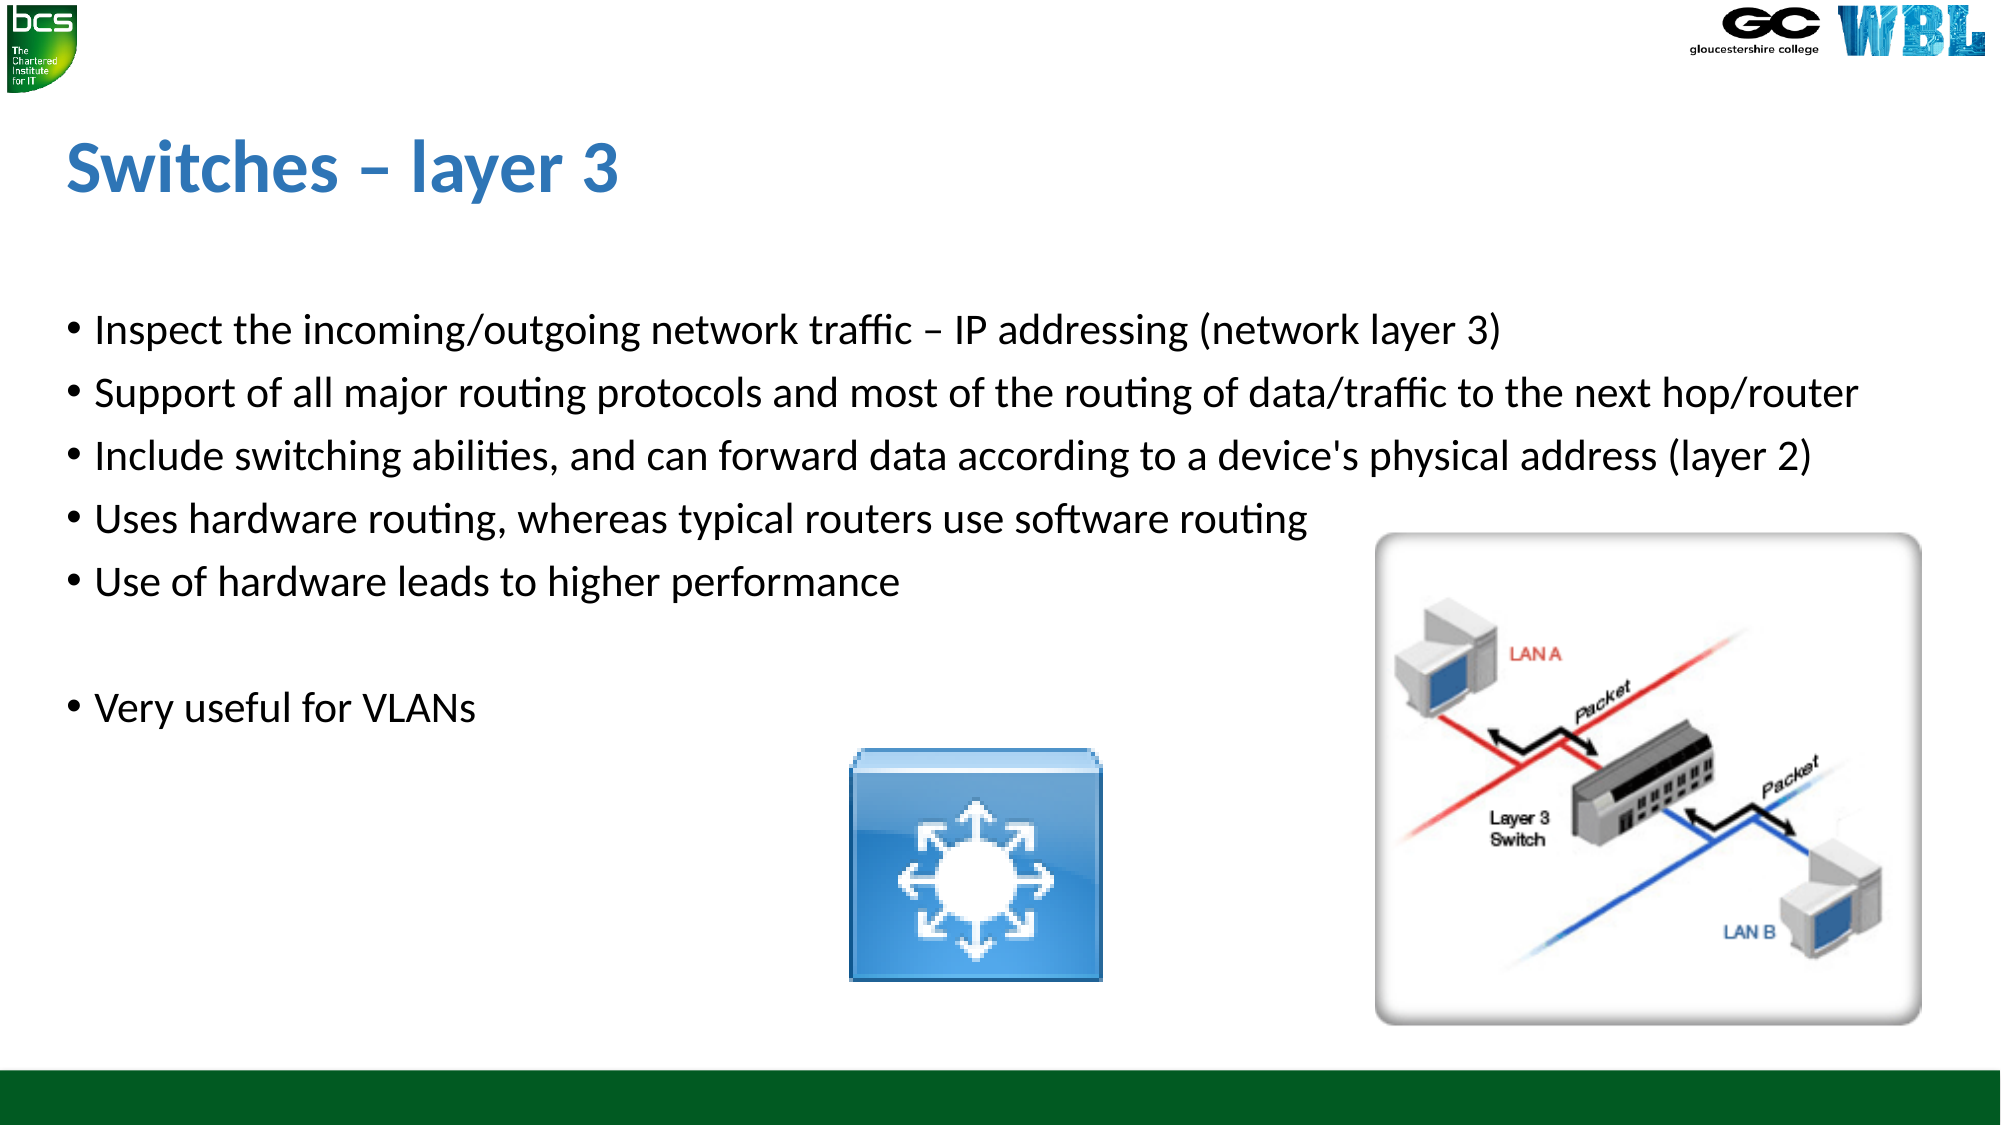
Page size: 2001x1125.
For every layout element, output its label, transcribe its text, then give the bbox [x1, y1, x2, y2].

picture [845, 732, 1108, 995]
picture [1375, 531, 1922, 1030]
picture [1838, 5, 1955, 56]
picture [1685, 3, 1823, 59]
picture [1957, 5, 1985, 45]
title Switches – layer 3 [51, 59, 1953, 278]
picture [1976, 39, 1981, 47]
picture [1958, 48, 1972, 52]
list Inspect the incoming/outgoing network traffic – IP addressing (network layer 3) Support of all major routing protocols and most of the routing of data/traffic to the next hop/router Include switching abilities, and can forward data according to a device's physical address (layer 2) Uses hardware routing, whereas typical routers use software routing Use of hardware leads to higher performance Very useful for VLANs [51, 299, 1953, 1110]
picture [7, 5, 77, 93]
